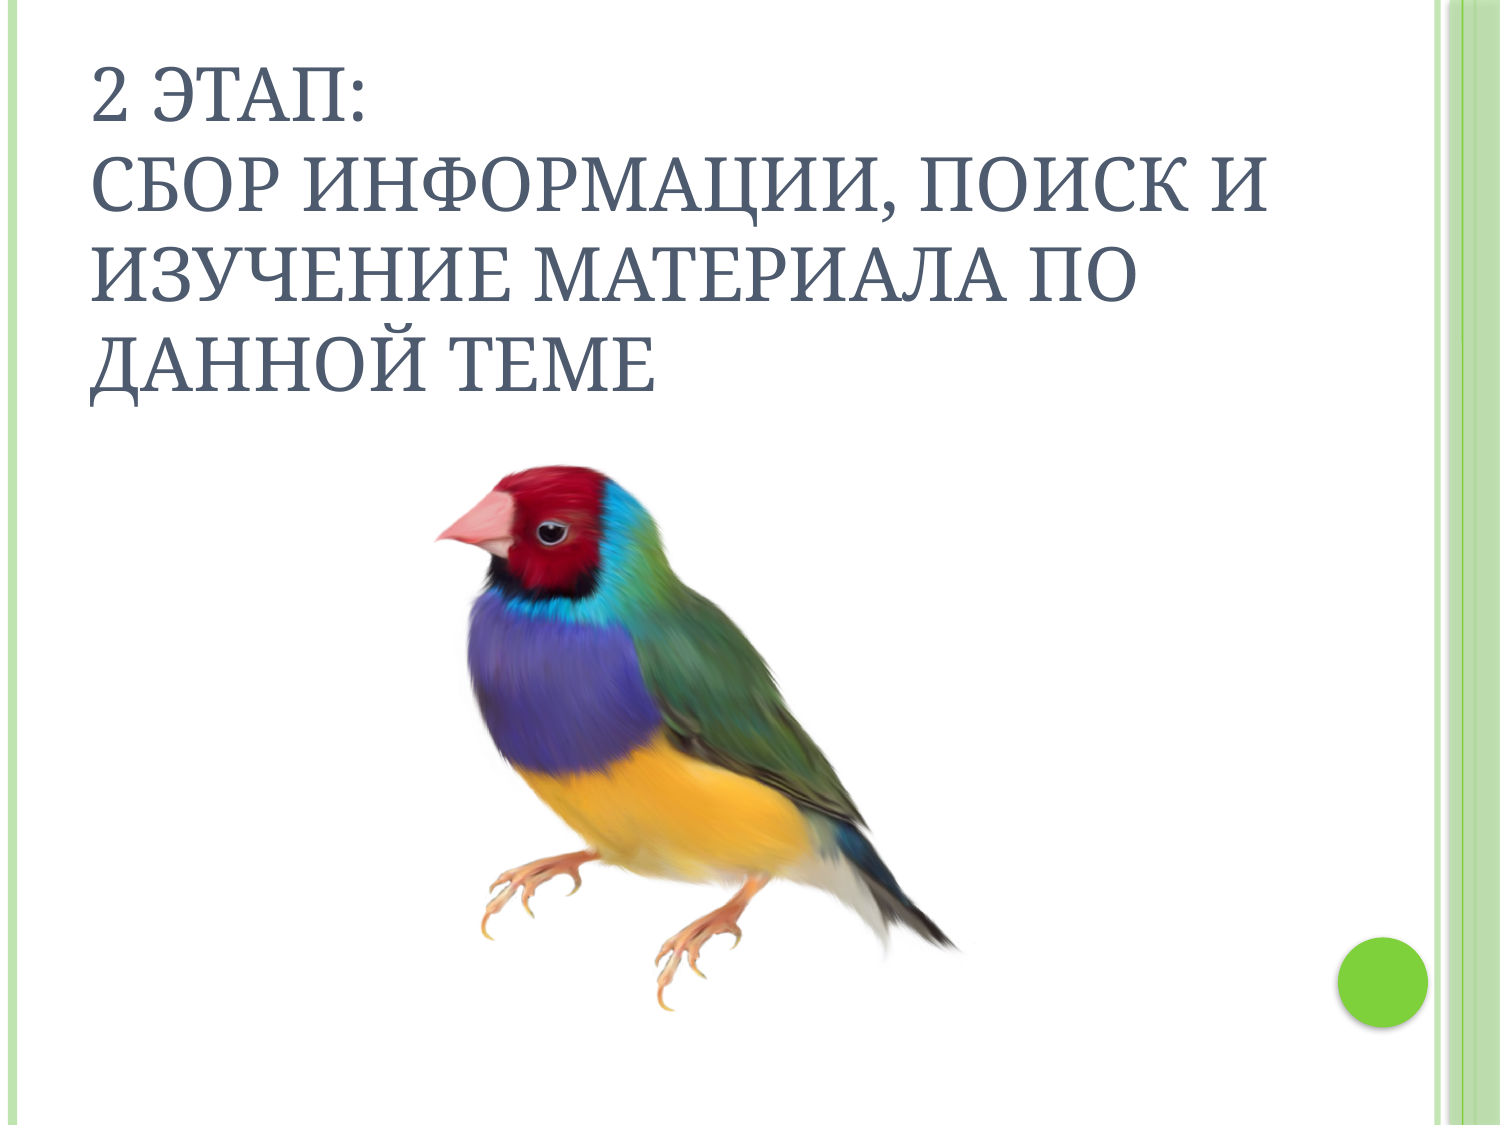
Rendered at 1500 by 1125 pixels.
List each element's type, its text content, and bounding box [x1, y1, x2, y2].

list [430, 455, 975, 1013]
title 2 этап: Сбор информации, поиск и изучение материала по данной теме [75, 45, 1300, 504]
